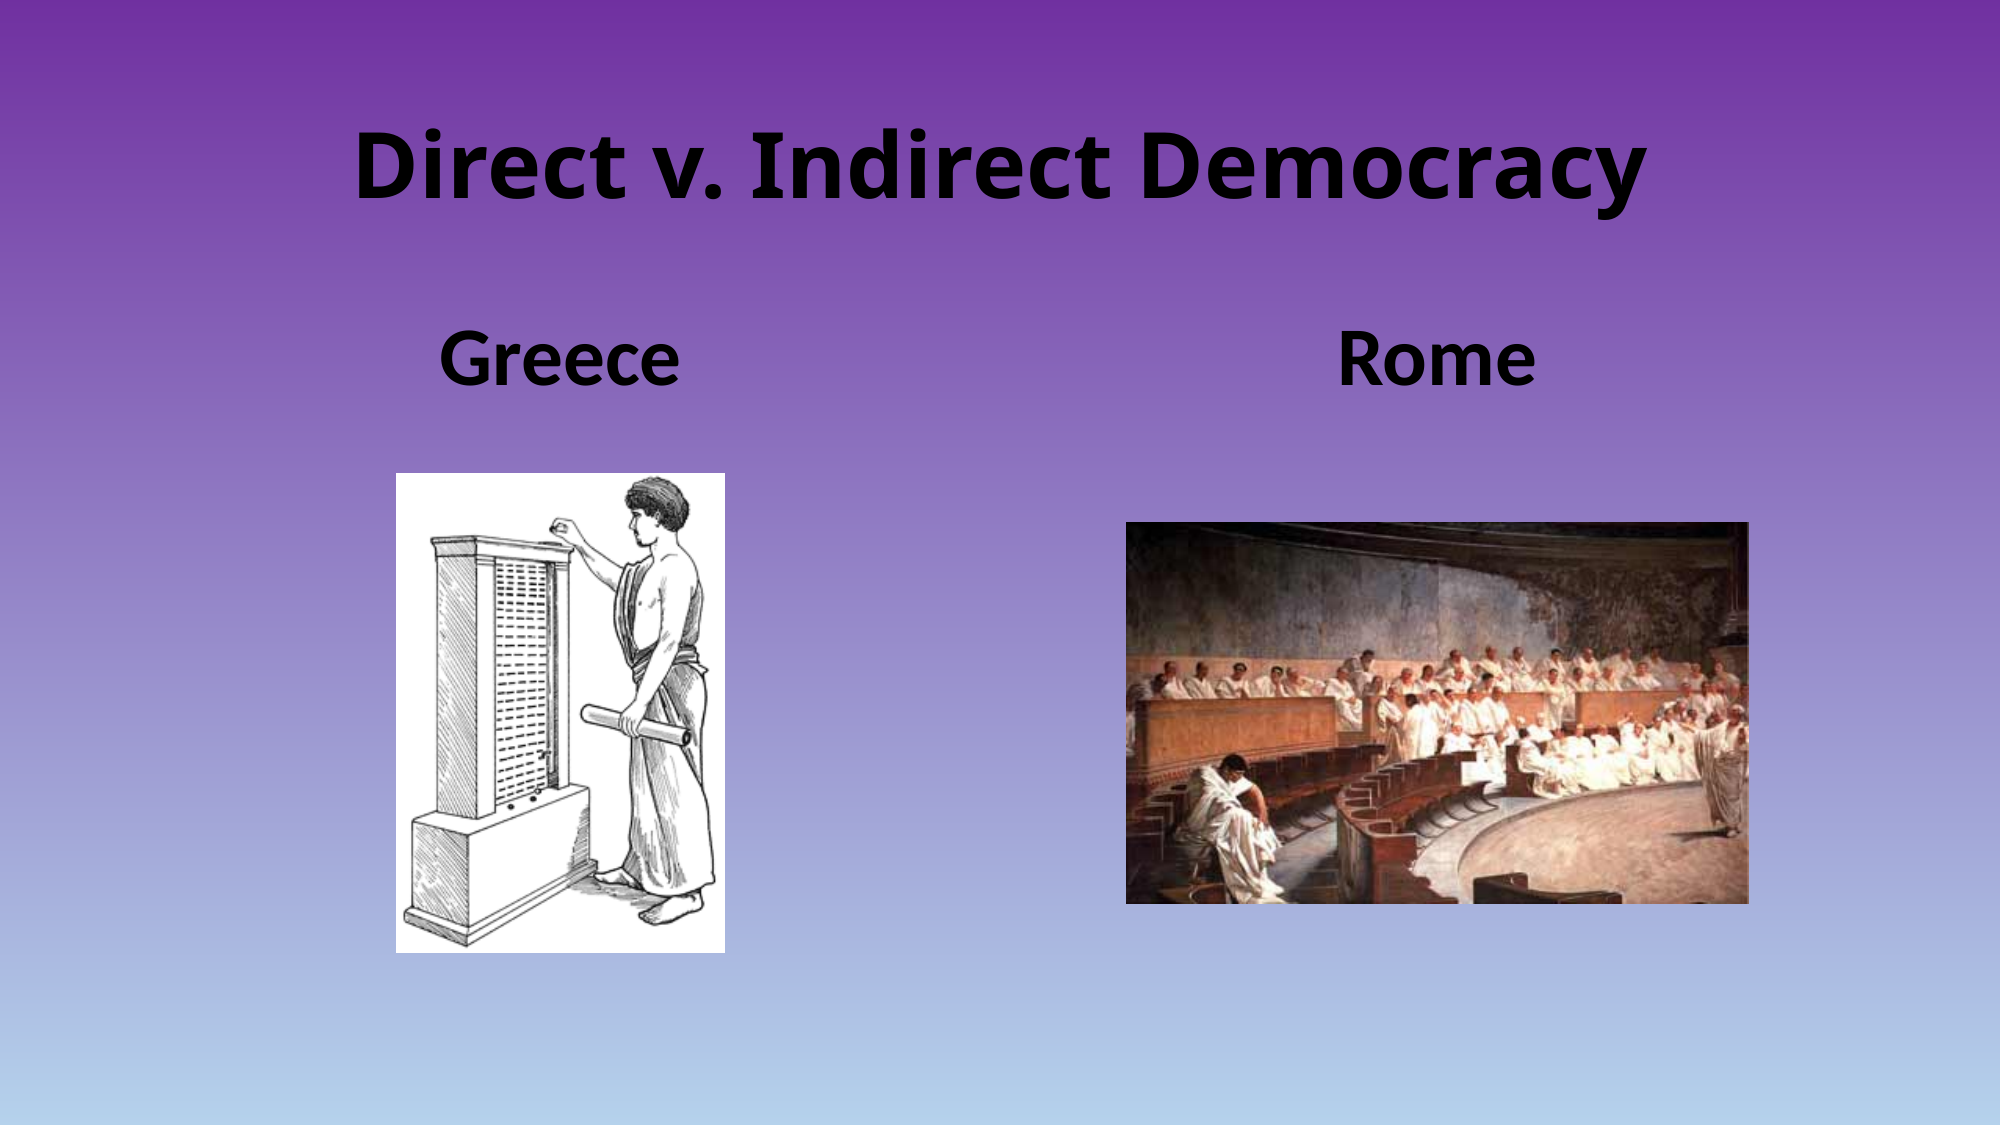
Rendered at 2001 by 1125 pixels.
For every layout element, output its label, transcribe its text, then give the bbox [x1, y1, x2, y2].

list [396, 473, 725, 954]
title Direct v. Indirect Democracy [137, 59, 1863, 278]
list Greece [137, 275, 984, 411]
list Rome [1012, 275, 1863, 411]
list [1126, 522, 1749, 904]
